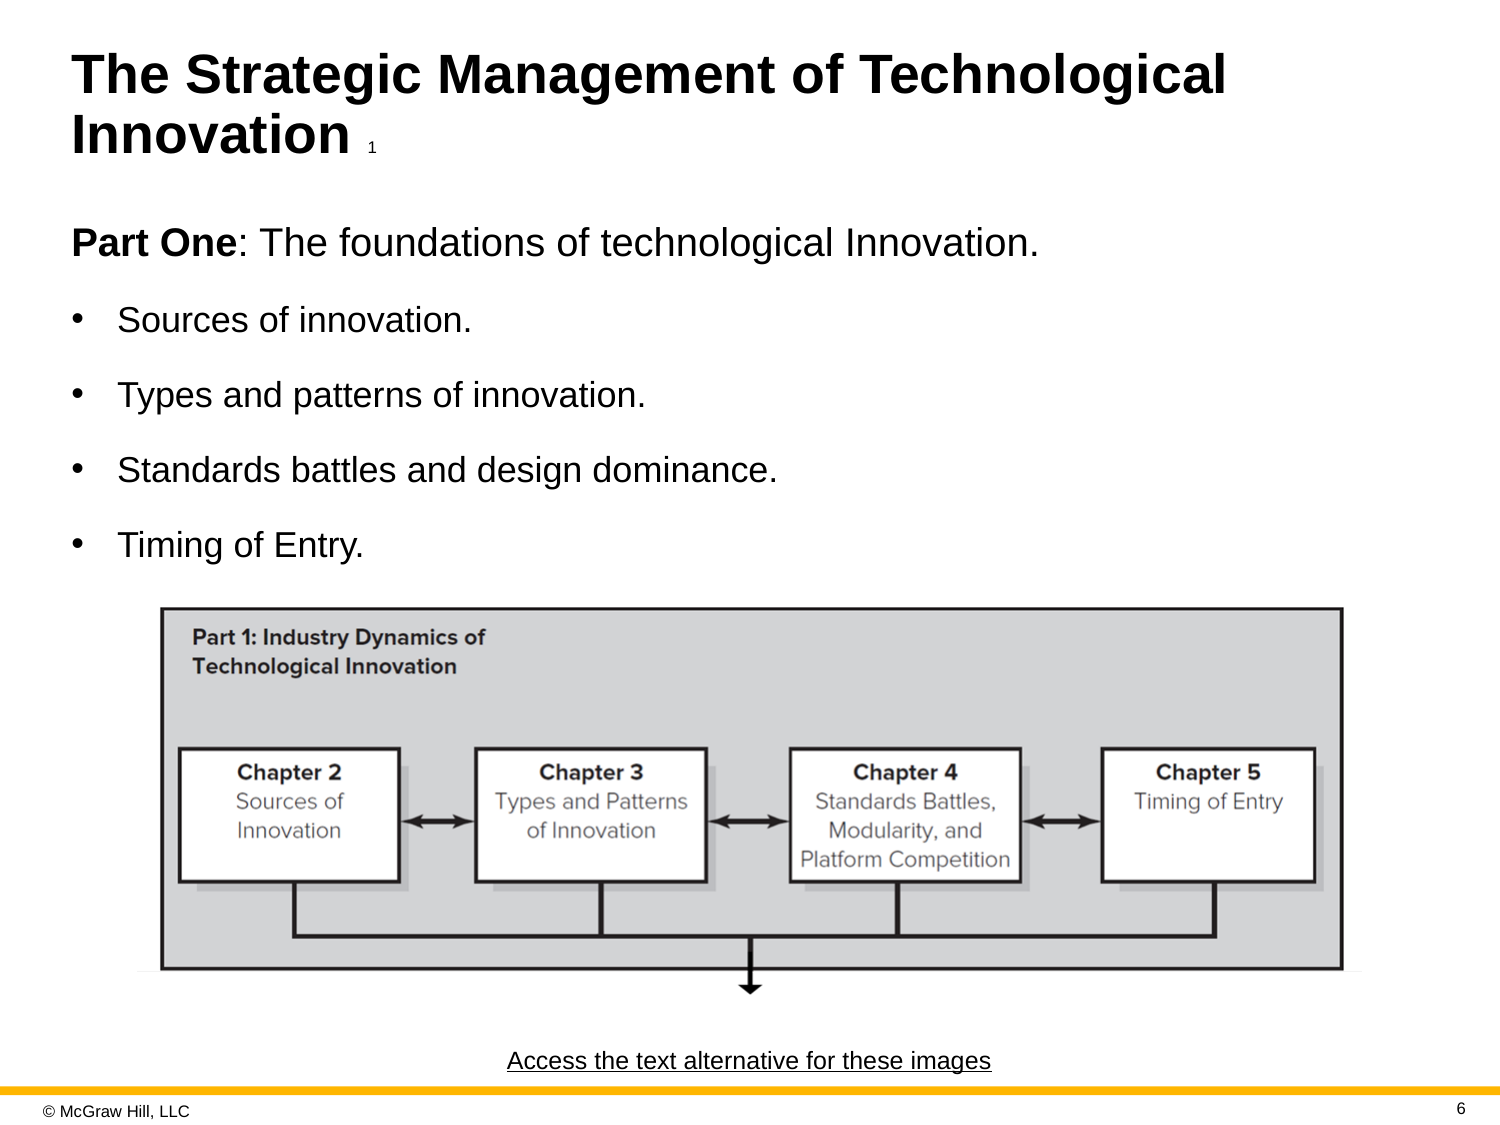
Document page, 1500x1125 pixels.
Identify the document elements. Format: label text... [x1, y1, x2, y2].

list Access the text alternative for these images [480, 1038, 1020, 1082]
picture [137, 605, 1362, 1009]
slide_number 6 [1415, 1094, 1474, 1122]
list Part One: The foundations of technological Innovation. Sources of innovation. Types and patterns of innovation. Standards battles and design dominance. Timing of Entry. [56, 209, 1444, 574]
title The Strategic Management of Technological Innovation 1 [56, 38, 1444, 173]
